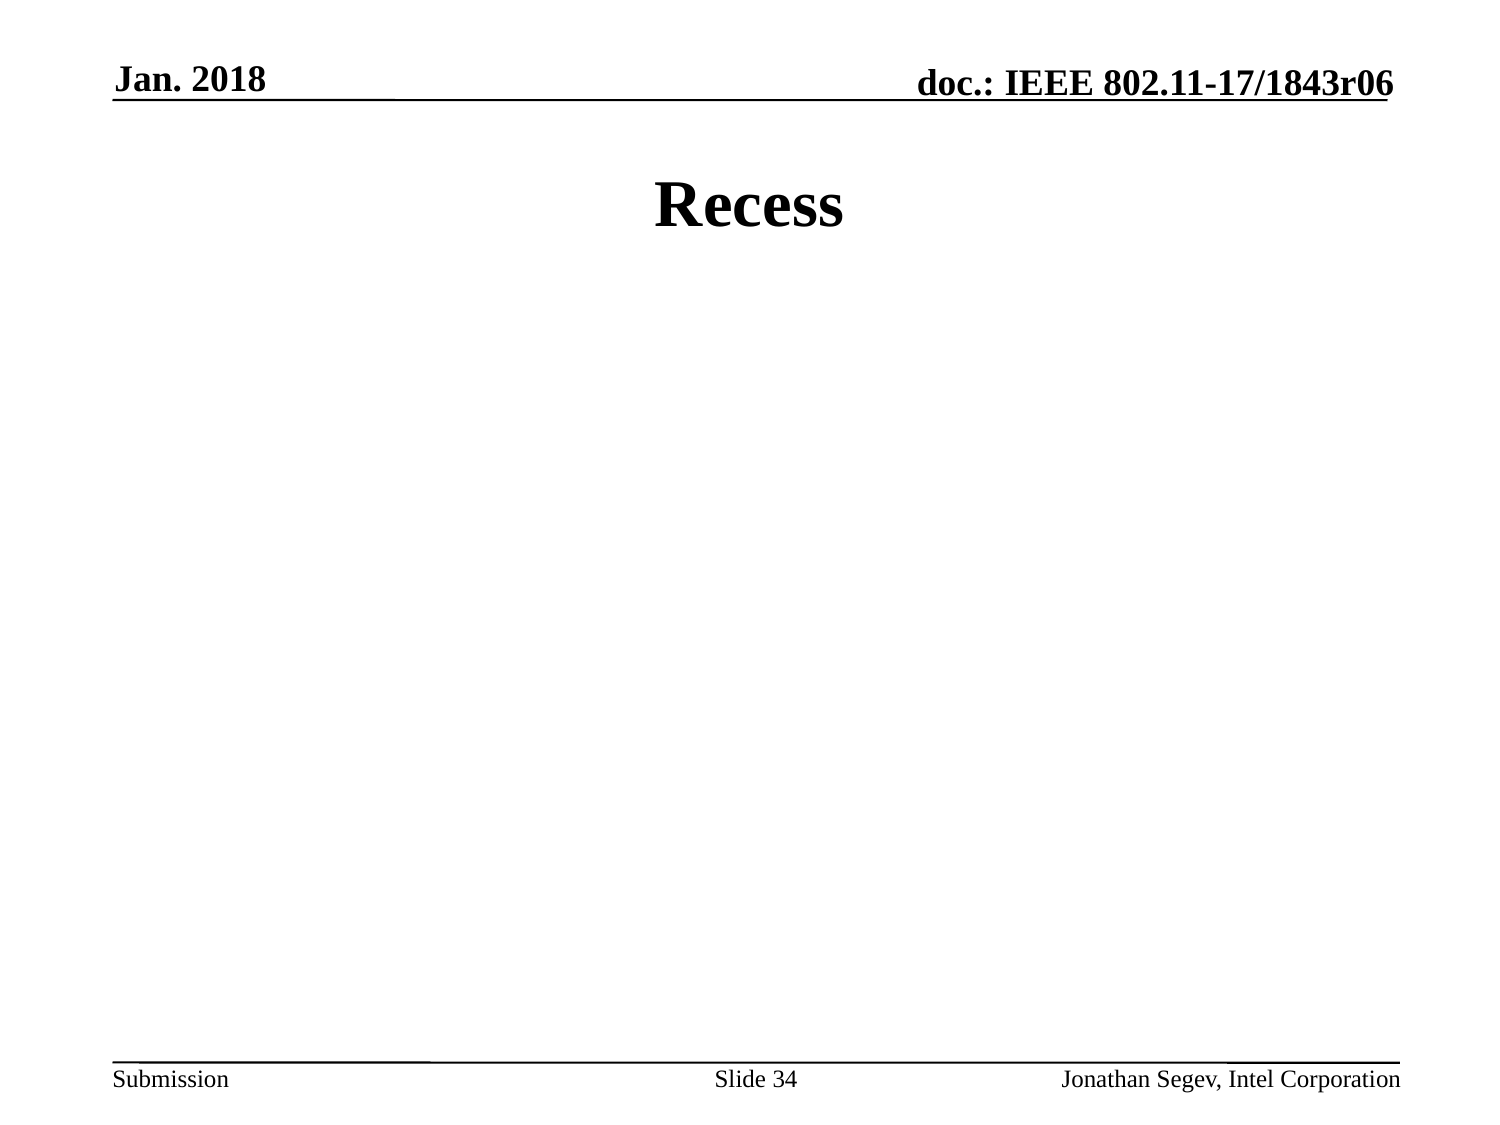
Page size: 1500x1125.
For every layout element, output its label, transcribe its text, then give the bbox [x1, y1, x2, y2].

footer Jonathan Segev, Intel Corporation [878, 1061, 1402, 1093]
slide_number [114, 54, 423, 100]
slide_number Slide 34 [712, 1061, 800, 1123]
title Recess [112, 112, 1388, 288]
